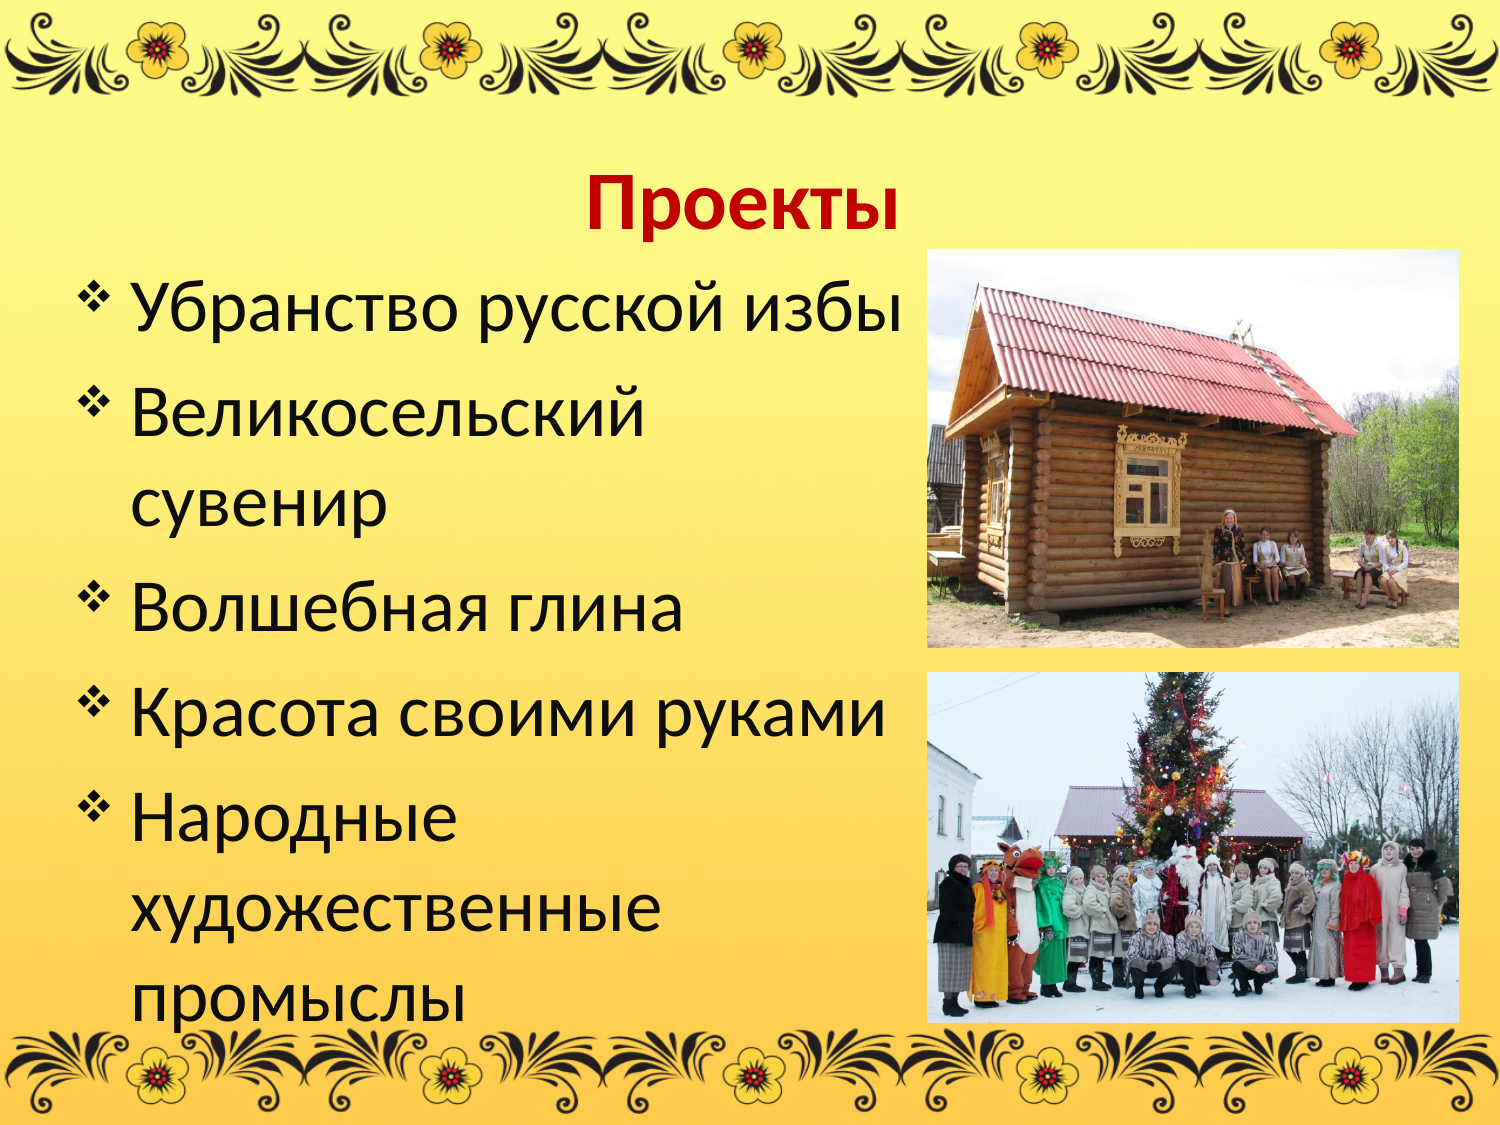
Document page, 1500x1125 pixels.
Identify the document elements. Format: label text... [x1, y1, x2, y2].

list Убранство русской избы Великосельский сувенир Волшебная глина Красота своими руками Народные художественные промыслы [58, 249, 928, 1041]
title Проекты [64, 142, 1424, 249]
picture [0, 0, 1500, 1125]
